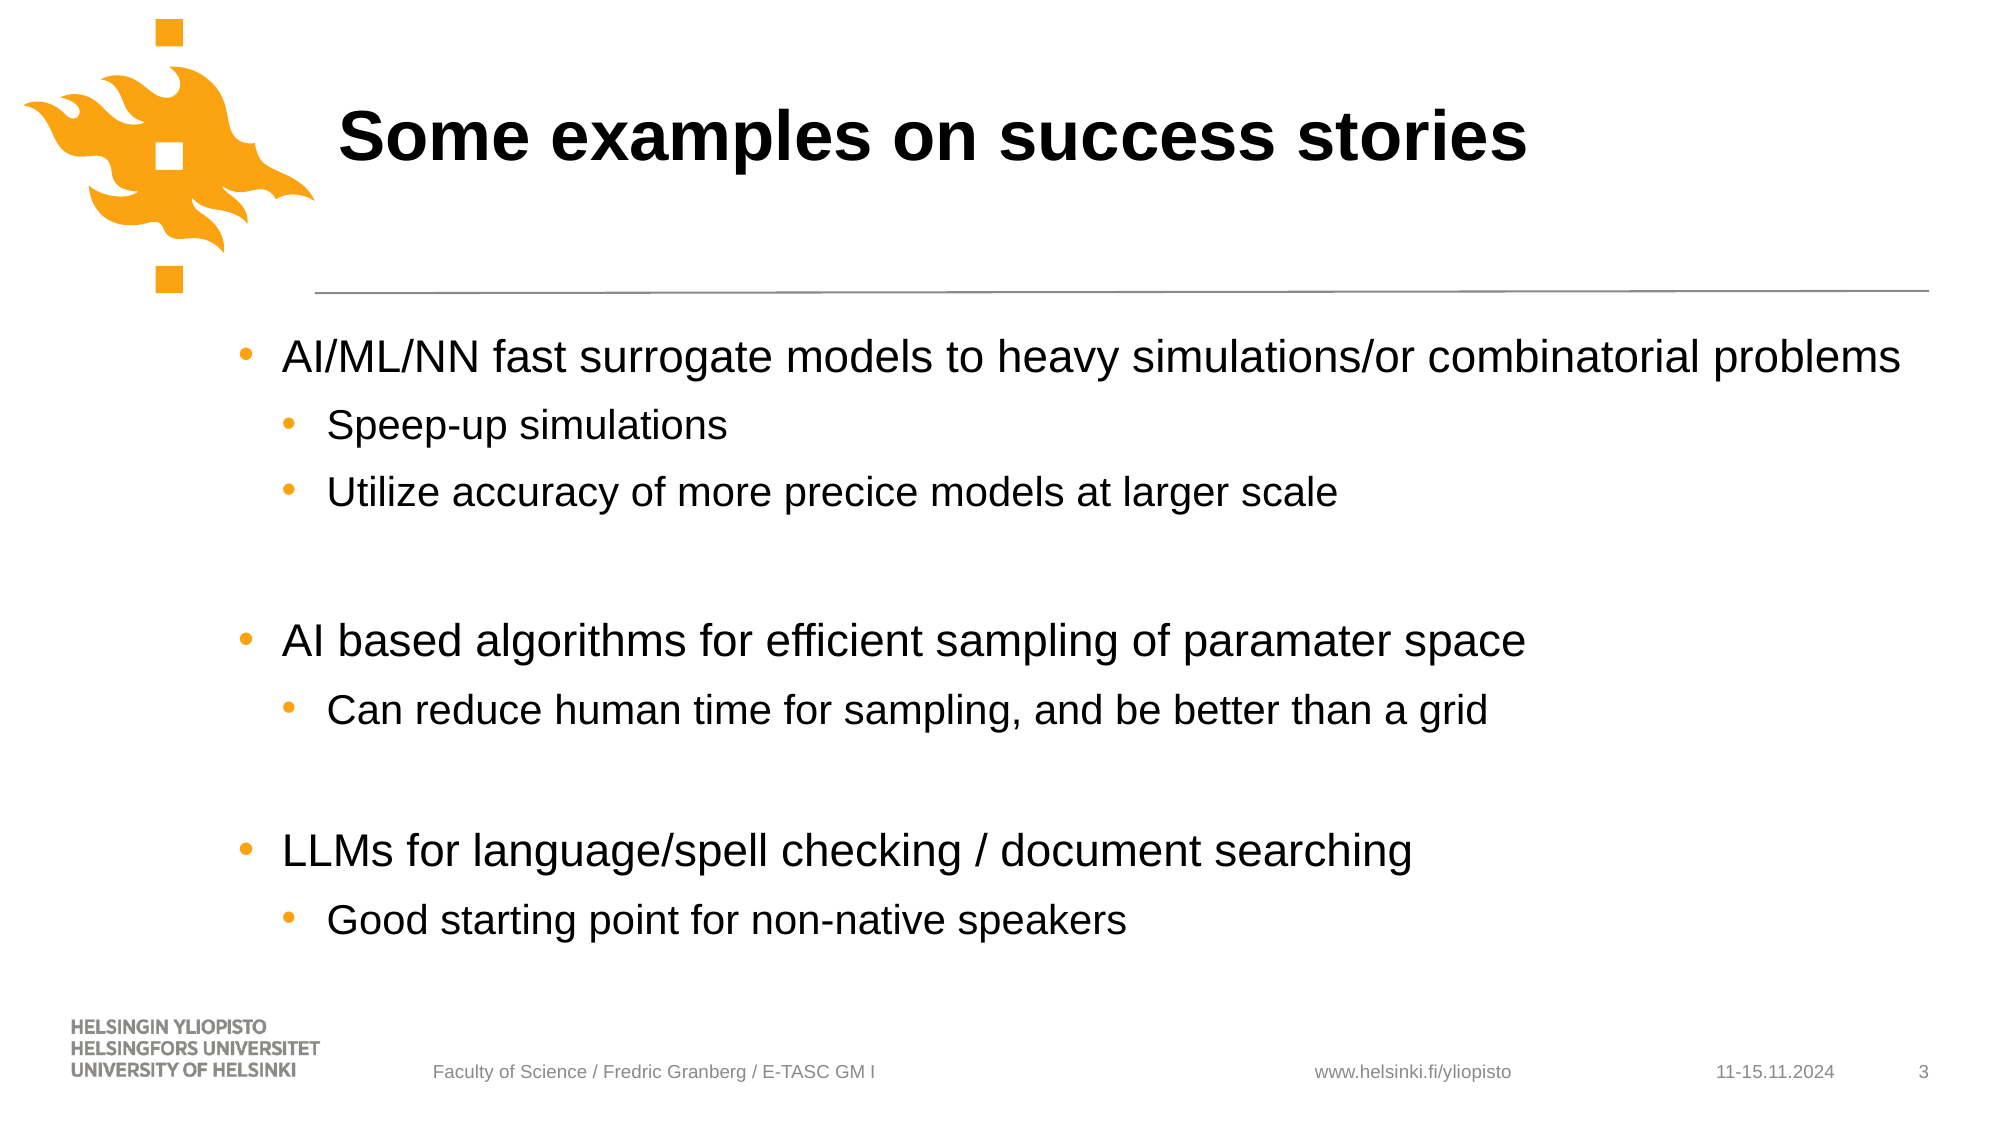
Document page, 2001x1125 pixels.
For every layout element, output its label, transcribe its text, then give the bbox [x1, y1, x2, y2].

list AI/ML/NN fast surrogate models to heavy simulations/or combinatorial problems Speep-up simulations Utilize accuracy of more precice models at larger scale AI based algorithms for efficient sampling of paramater space Can reduce human time for sampling, and be better than a grid LLMs for language/spell checking / document searching Good starting point for non-native speakers [238, 326, 1930, 988]
footer Faculty of Science / Fredric Granberg / E-TASC GM I [432, 1011, 1284, 1083]
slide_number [1640, 1011, 1834, 1083]
picture [70, 1017, 321, 1079]
slide_number 3 [1834, 1011, 1930, 1083]
title Some examples on success stories [338, 90, 1930, 279]
